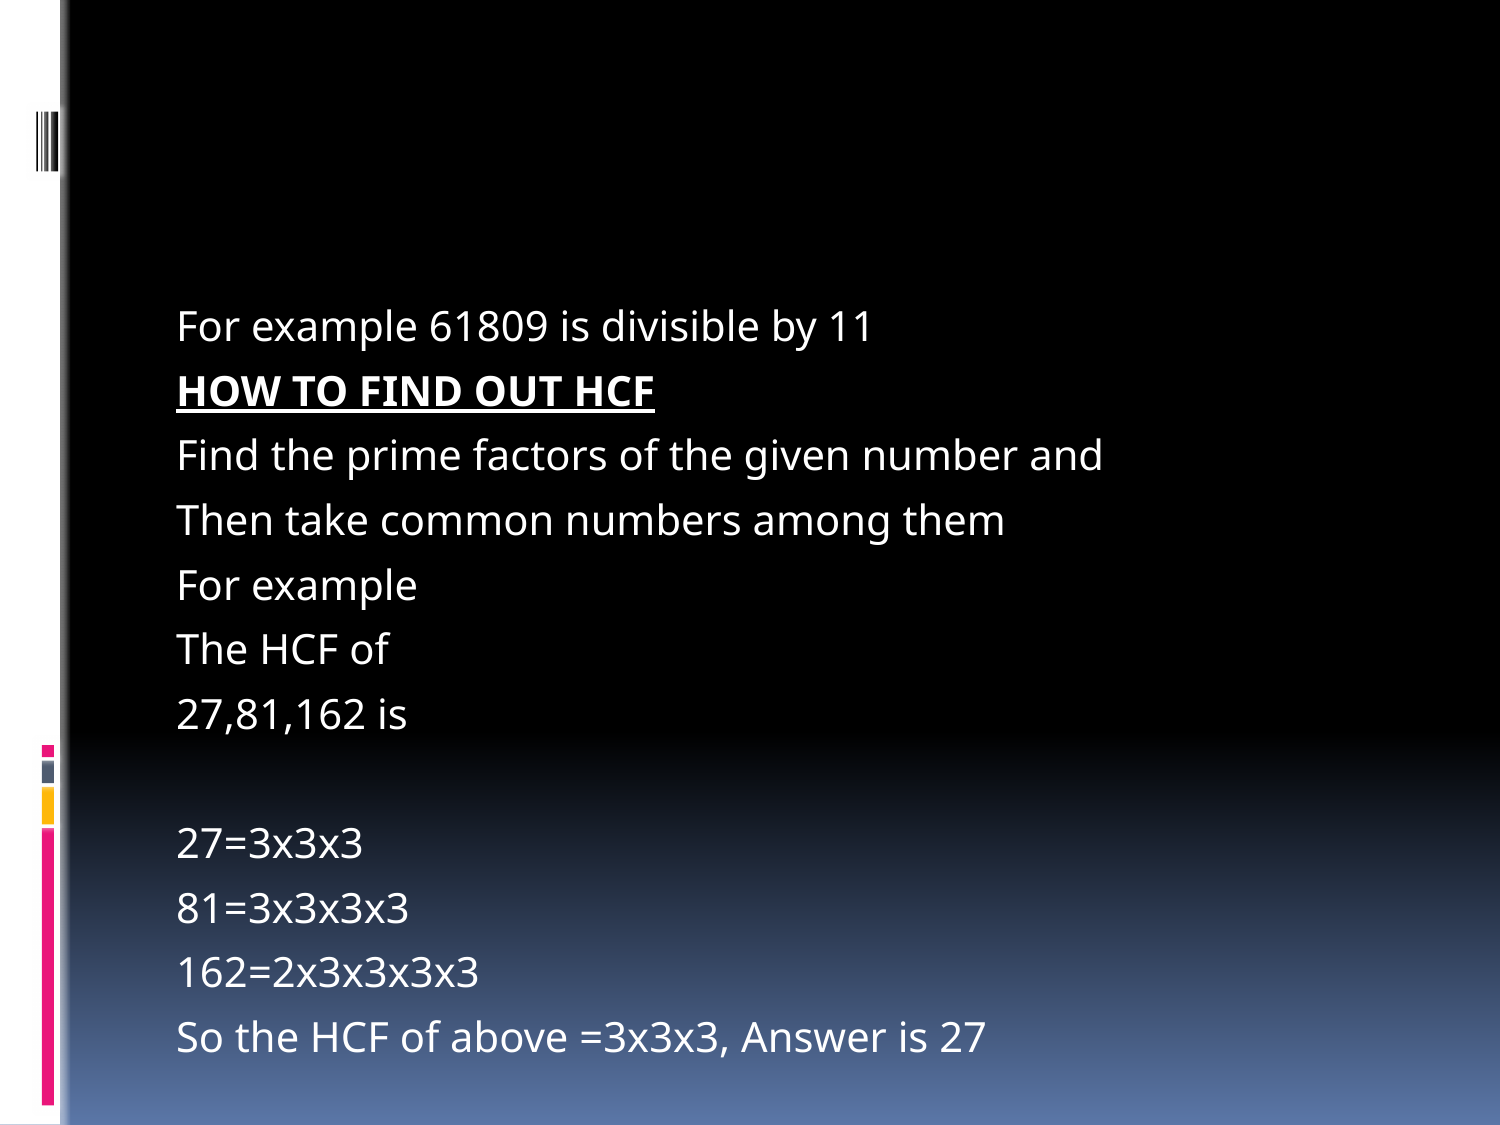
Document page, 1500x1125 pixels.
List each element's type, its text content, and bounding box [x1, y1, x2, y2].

list For example 61809 is divisible by 11 HOW TO FIND OUT HCF Find the prime factors of the given number and Then take common numbers among them For example The HCF of 27,81,162 is 27=3x3x3 81=3x3x3x3 162=2x3x3x3x3 So the HCF of above =3x3x3, Answer is 27 [150, 292, 1425, 1043]
